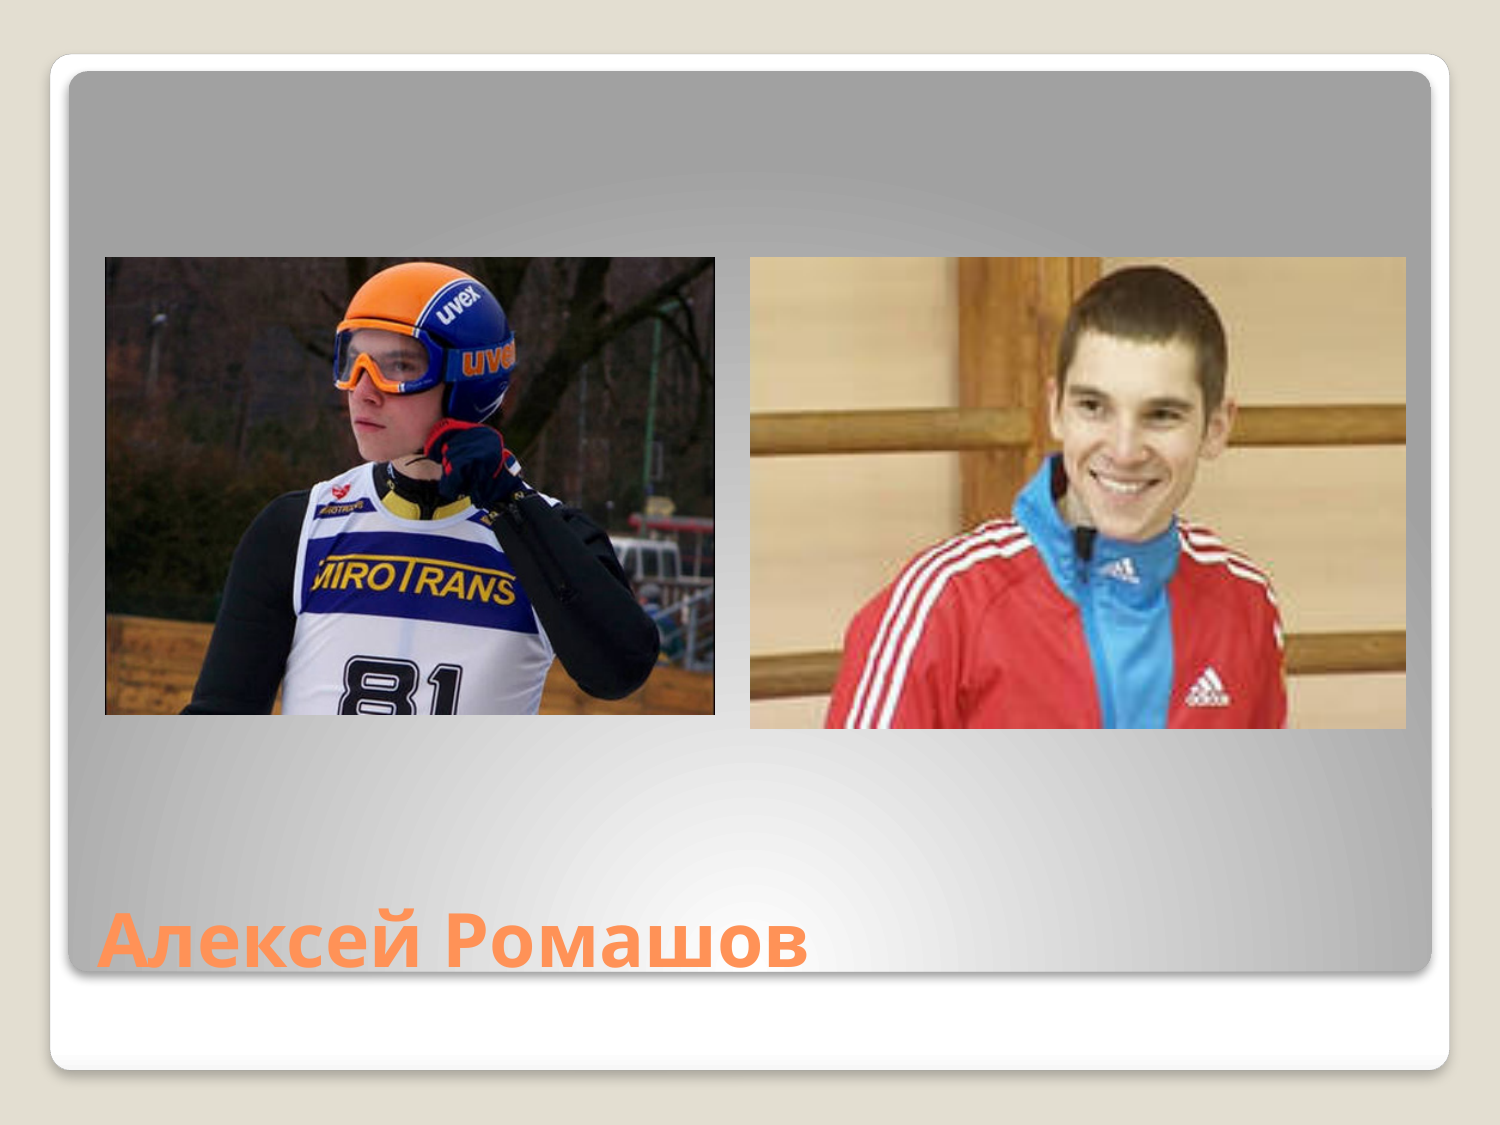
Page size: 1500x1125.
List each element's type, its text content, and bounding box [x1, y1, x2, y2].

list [105, 257, 715, 716]
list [749, 257, 1406, 729]
title Алексей Ромашов [82, 817, 1425, 991]
